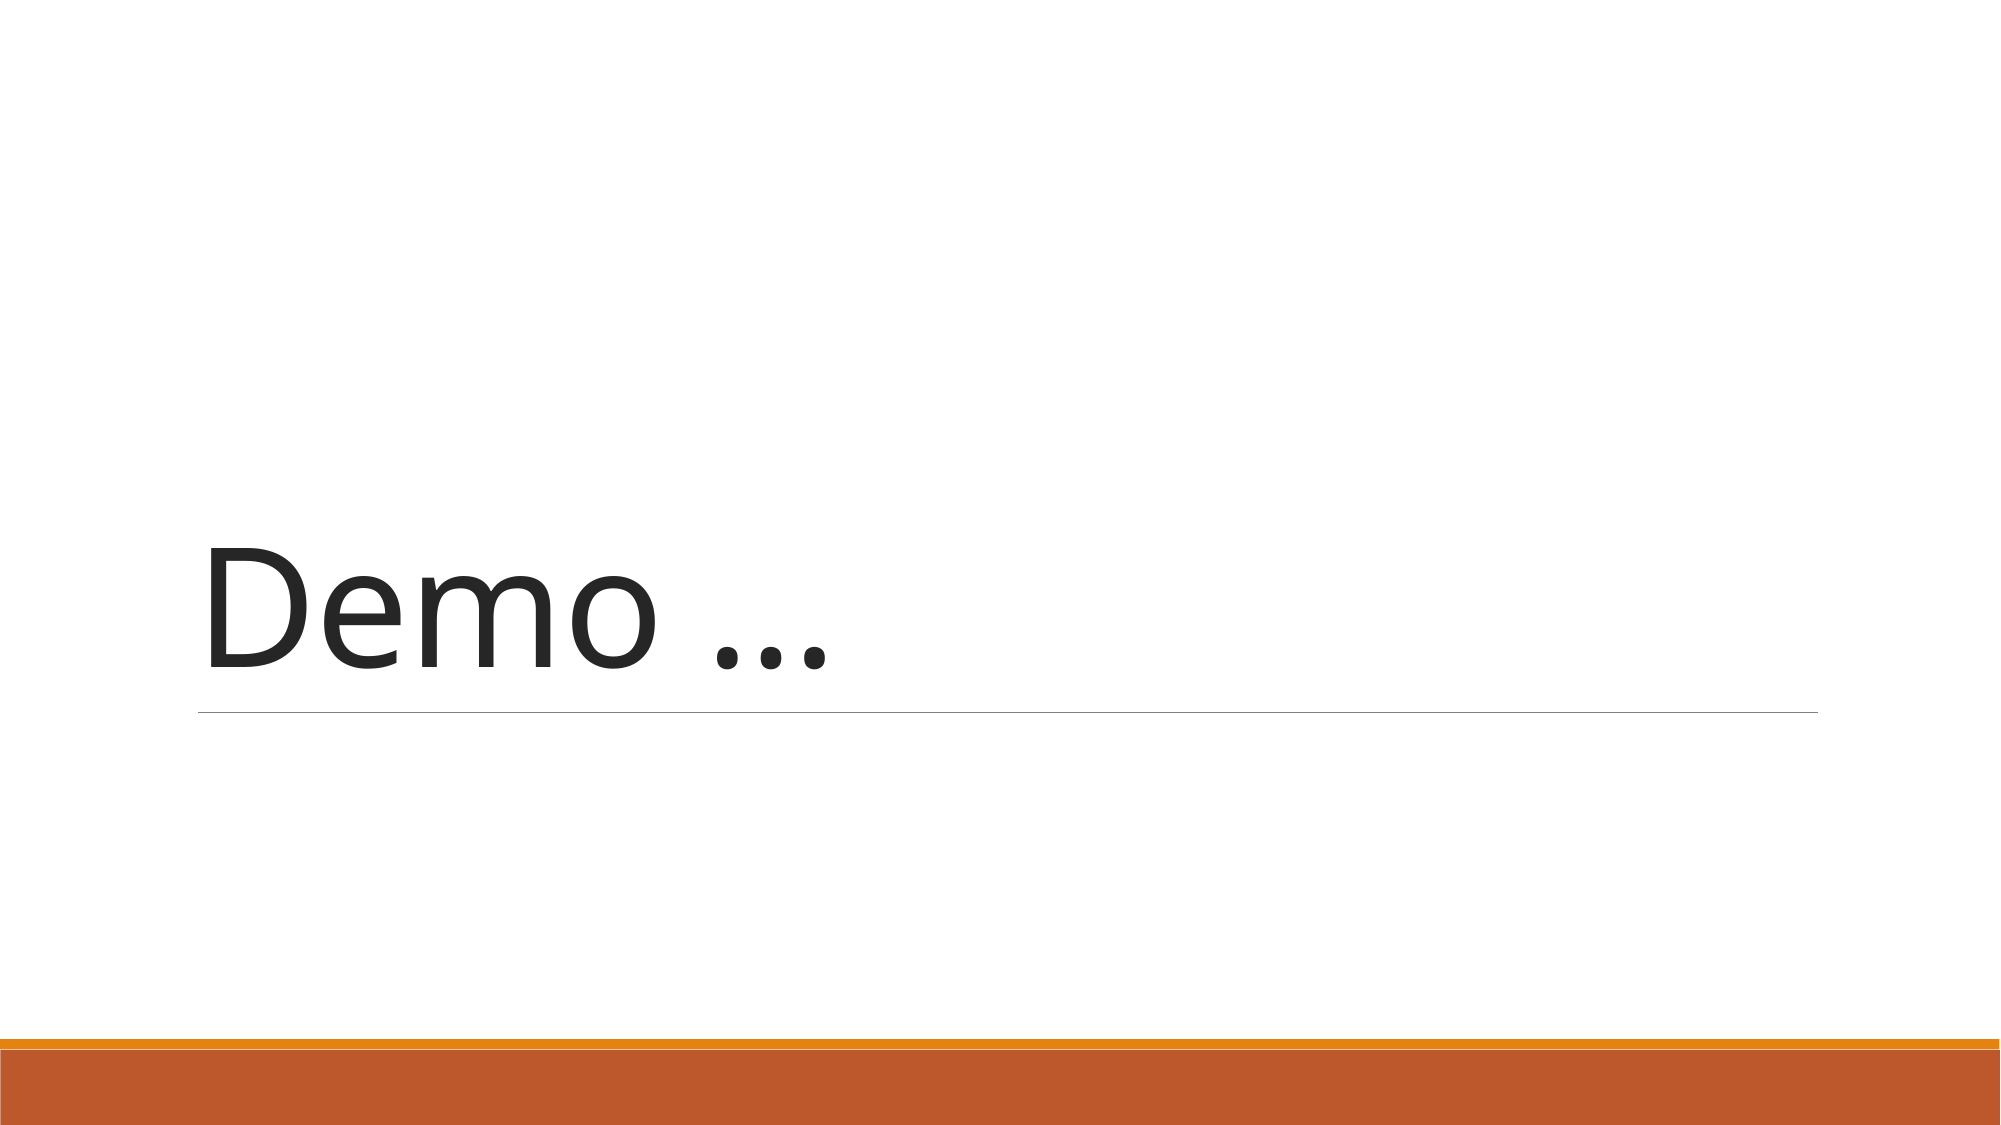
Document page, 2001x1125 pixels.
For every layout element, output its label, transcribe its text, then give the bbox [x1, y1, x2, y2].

title Demo … [180, 124, 1830, 710]
